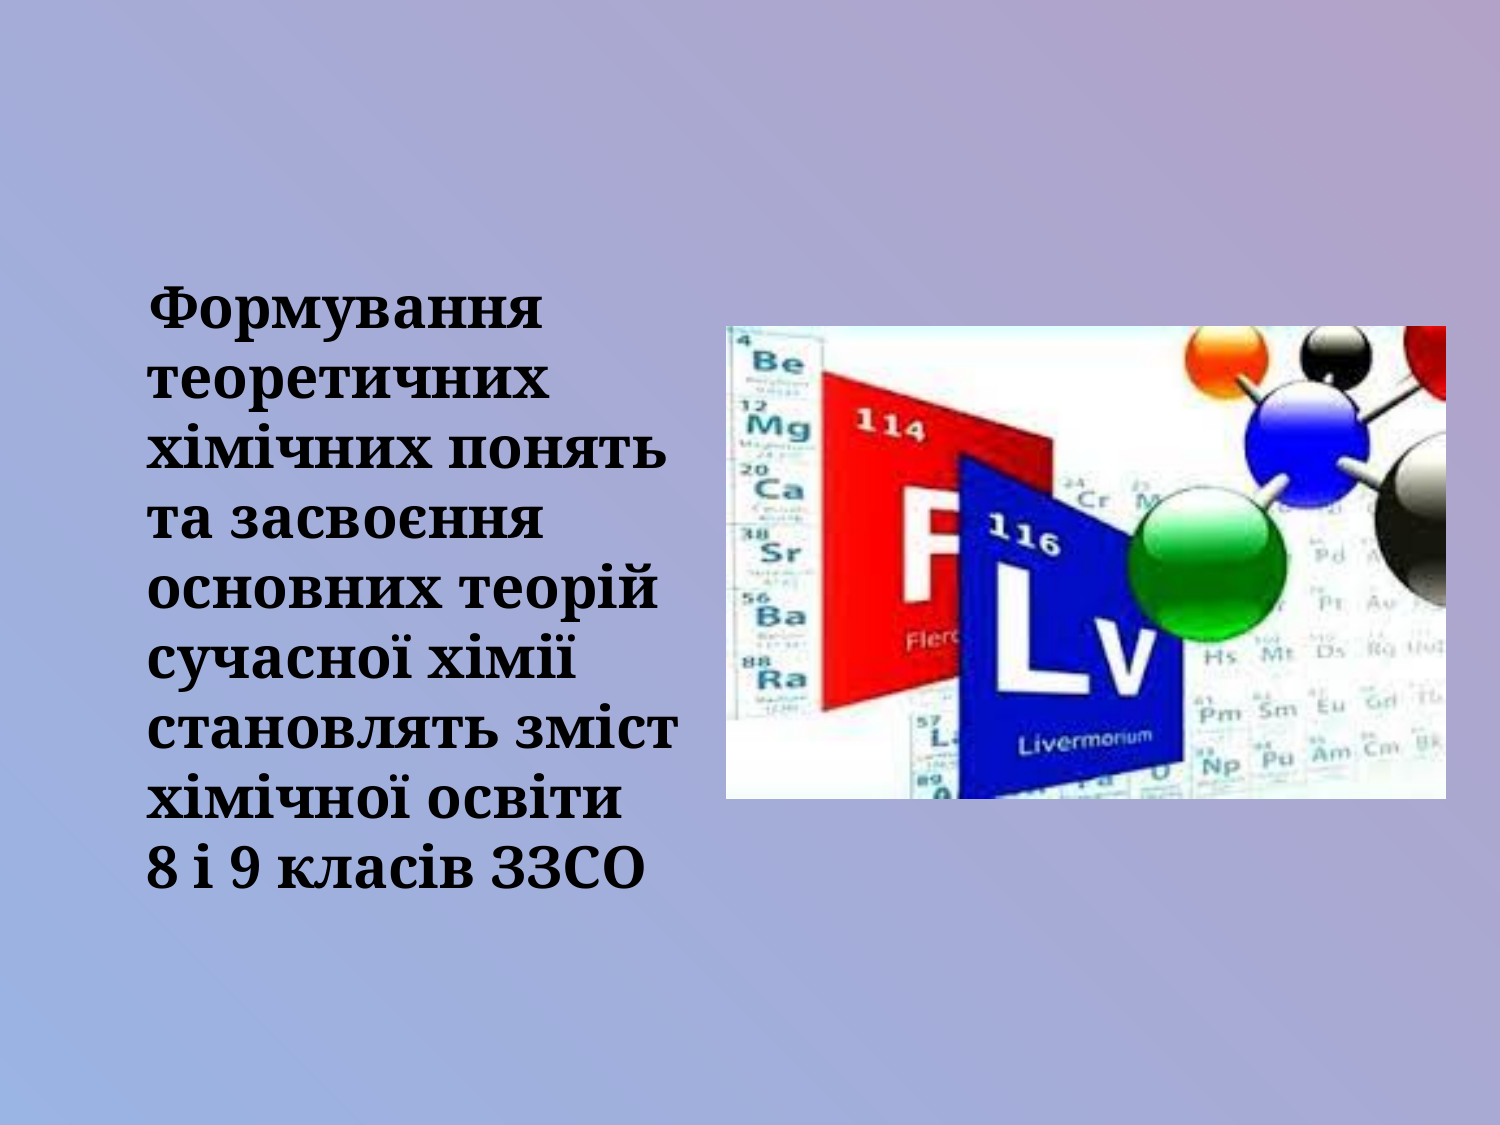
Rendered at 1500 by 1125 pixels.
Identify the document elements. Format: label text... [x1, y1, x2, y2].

list Формування теоретичних хімічних понять та засвоєння основних теорій сучасної хімії становлять зміст хімічної освіти 8 і 9 класів ЗЗСО [75, 262, 738, 1005]
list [726, 326, 1446, 799]
